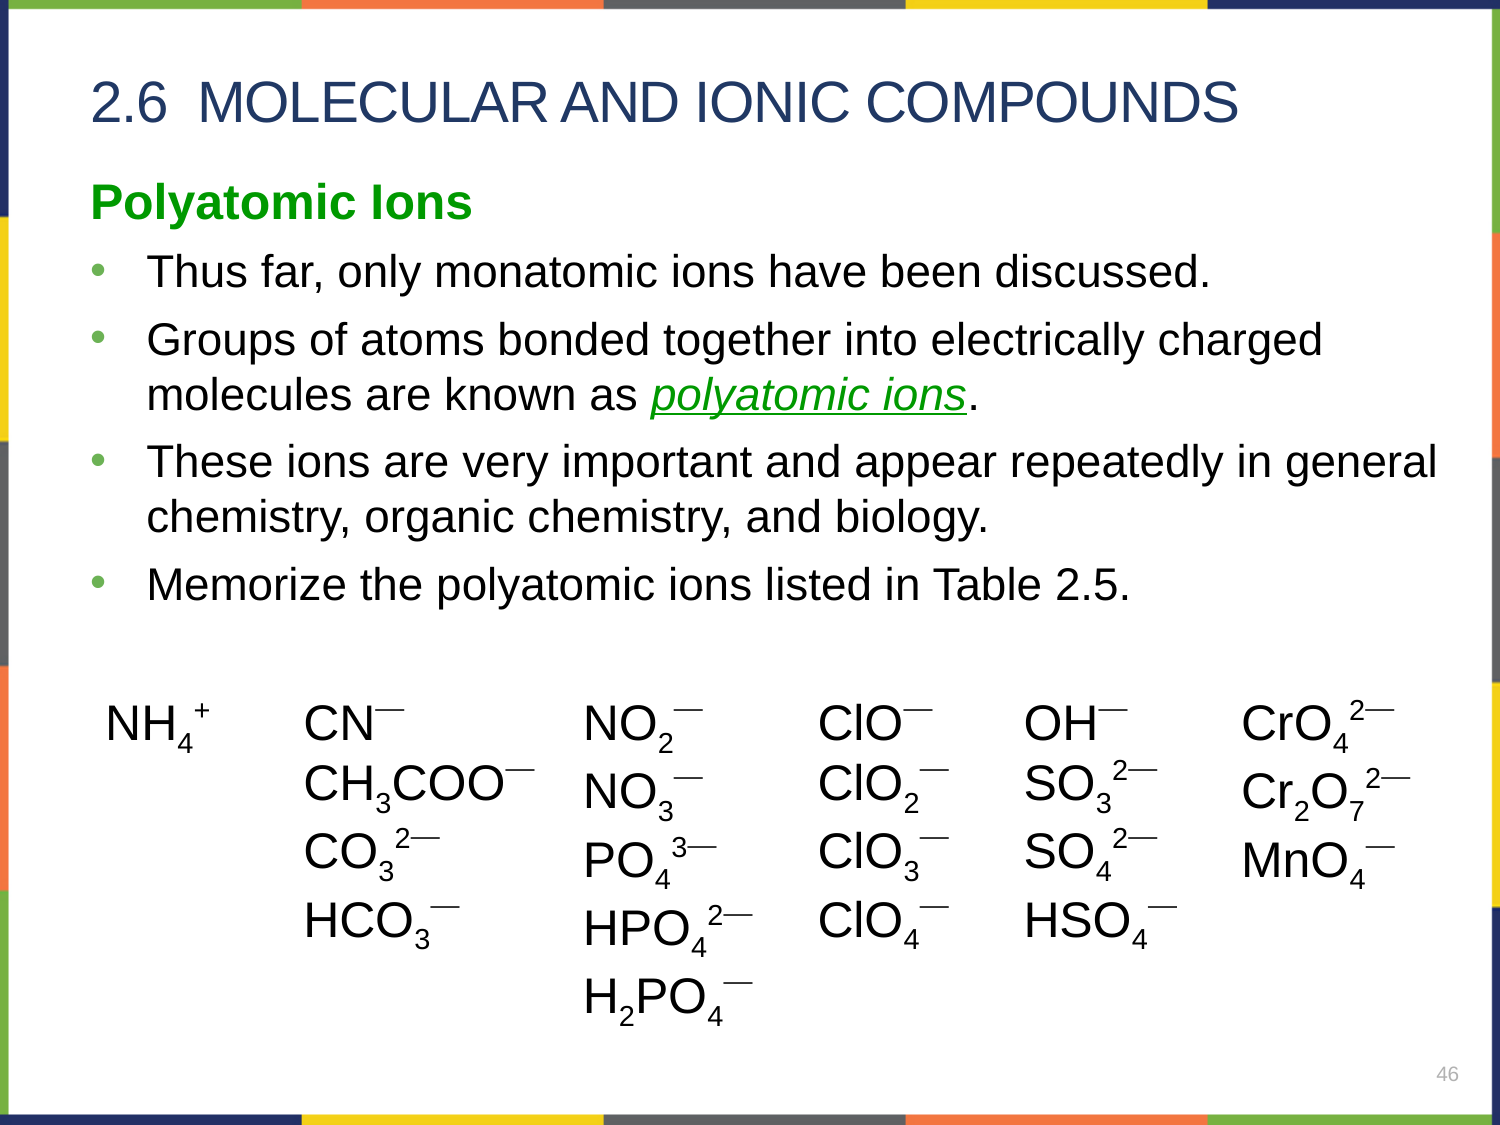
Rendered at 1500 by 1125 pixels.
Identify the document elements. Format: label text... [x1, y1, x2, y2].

slide_number 46 [1136, 1042, 1475, 1103]
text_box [93, 682, 1425, 1002]
title 2.6 molecular and ionic compounds [75, 57, 1475, 143]
text_box Polyatomic Ions Thus far, only monatomic ions have been discussed. Groups of atoms bonded together into electrically charged molecules are known as polyatomic ions. These ions are very important and appear repeatedly in general chemistry, organic chemistry, and biology. Memorize the polyatomic ions listed in Table 2.5. [75, 162, 1477, 684]
picture [0, 0, 1500, 1125]
